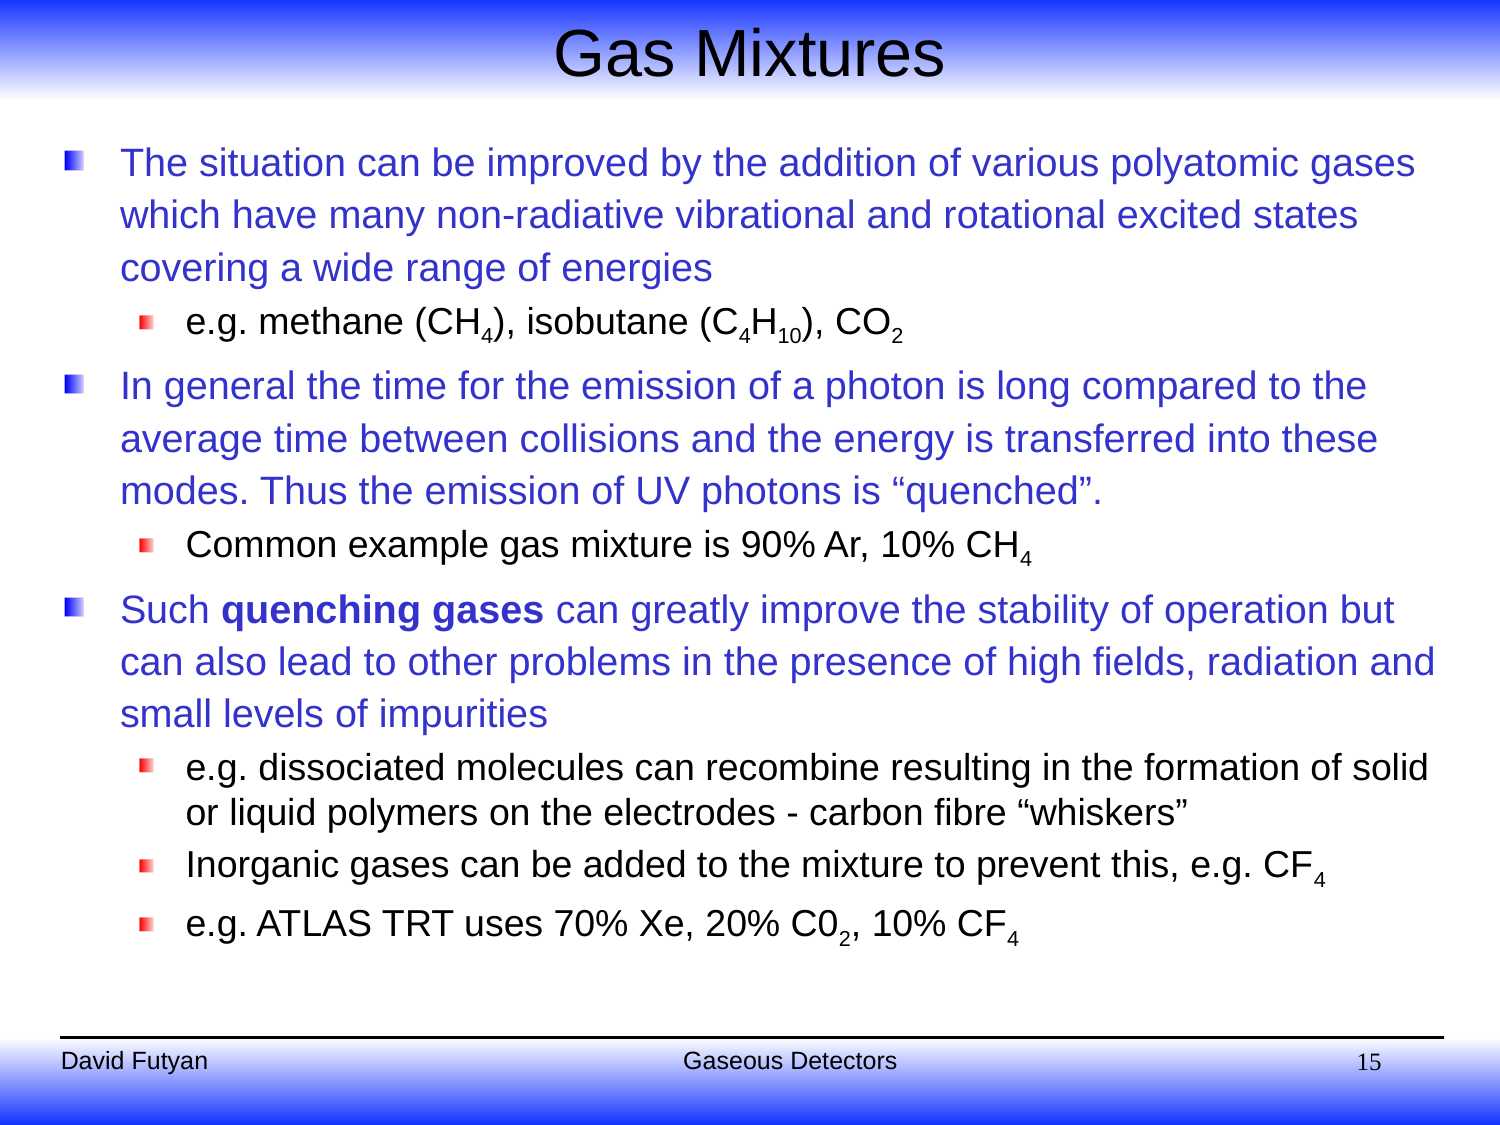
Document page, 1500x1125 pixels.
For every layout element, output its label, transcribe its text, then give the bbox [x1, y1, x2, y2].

picture [138, 916, 155, 933]
slide_number 15 [1211, 1037, 1397, 1088]
picture [138, 314, 155, 331]
picture [138, 757, 155, 774]
picture [138, 537, 155, 554]
picture [63, 373, 86, 396]
list The situation can be improved by the addition of various polyatomic gases which have many non-radiative vibrational and rotational excited states covering a wide range of energies e.g. methane (CH4), isobutane (C4H10), CO2 In general the time for the emission of a photon is long compared to the average time between collisions and the energy is transferred into these modes. Thus the emission of UV photons is “quenched”. Common example gas mixture is 90% Ar, 10% CH4 Such quenching gases can greatly improve the stability of operation but can also lead to other problems in the presence of high fields, radiation and small levels of impurities e.g. dissociated molecules can recombine resulting in the formation of solid or liquid polymers on the electrodes - carbon fibre “whiskers” Inorganic gases can be added to the mixture to prevent this, e.g. CF4 e.g. ATLAS TRT uses 70% Xe, 20% C02, 10% CF4 [48, 124, 1455, 1017]
picture [63, 596, 86, 619]
title Gas Mixtures [0, 0, 1500, 101]
picture [138, 858, 155, 874]
picture [63, 149, 86, 173]
